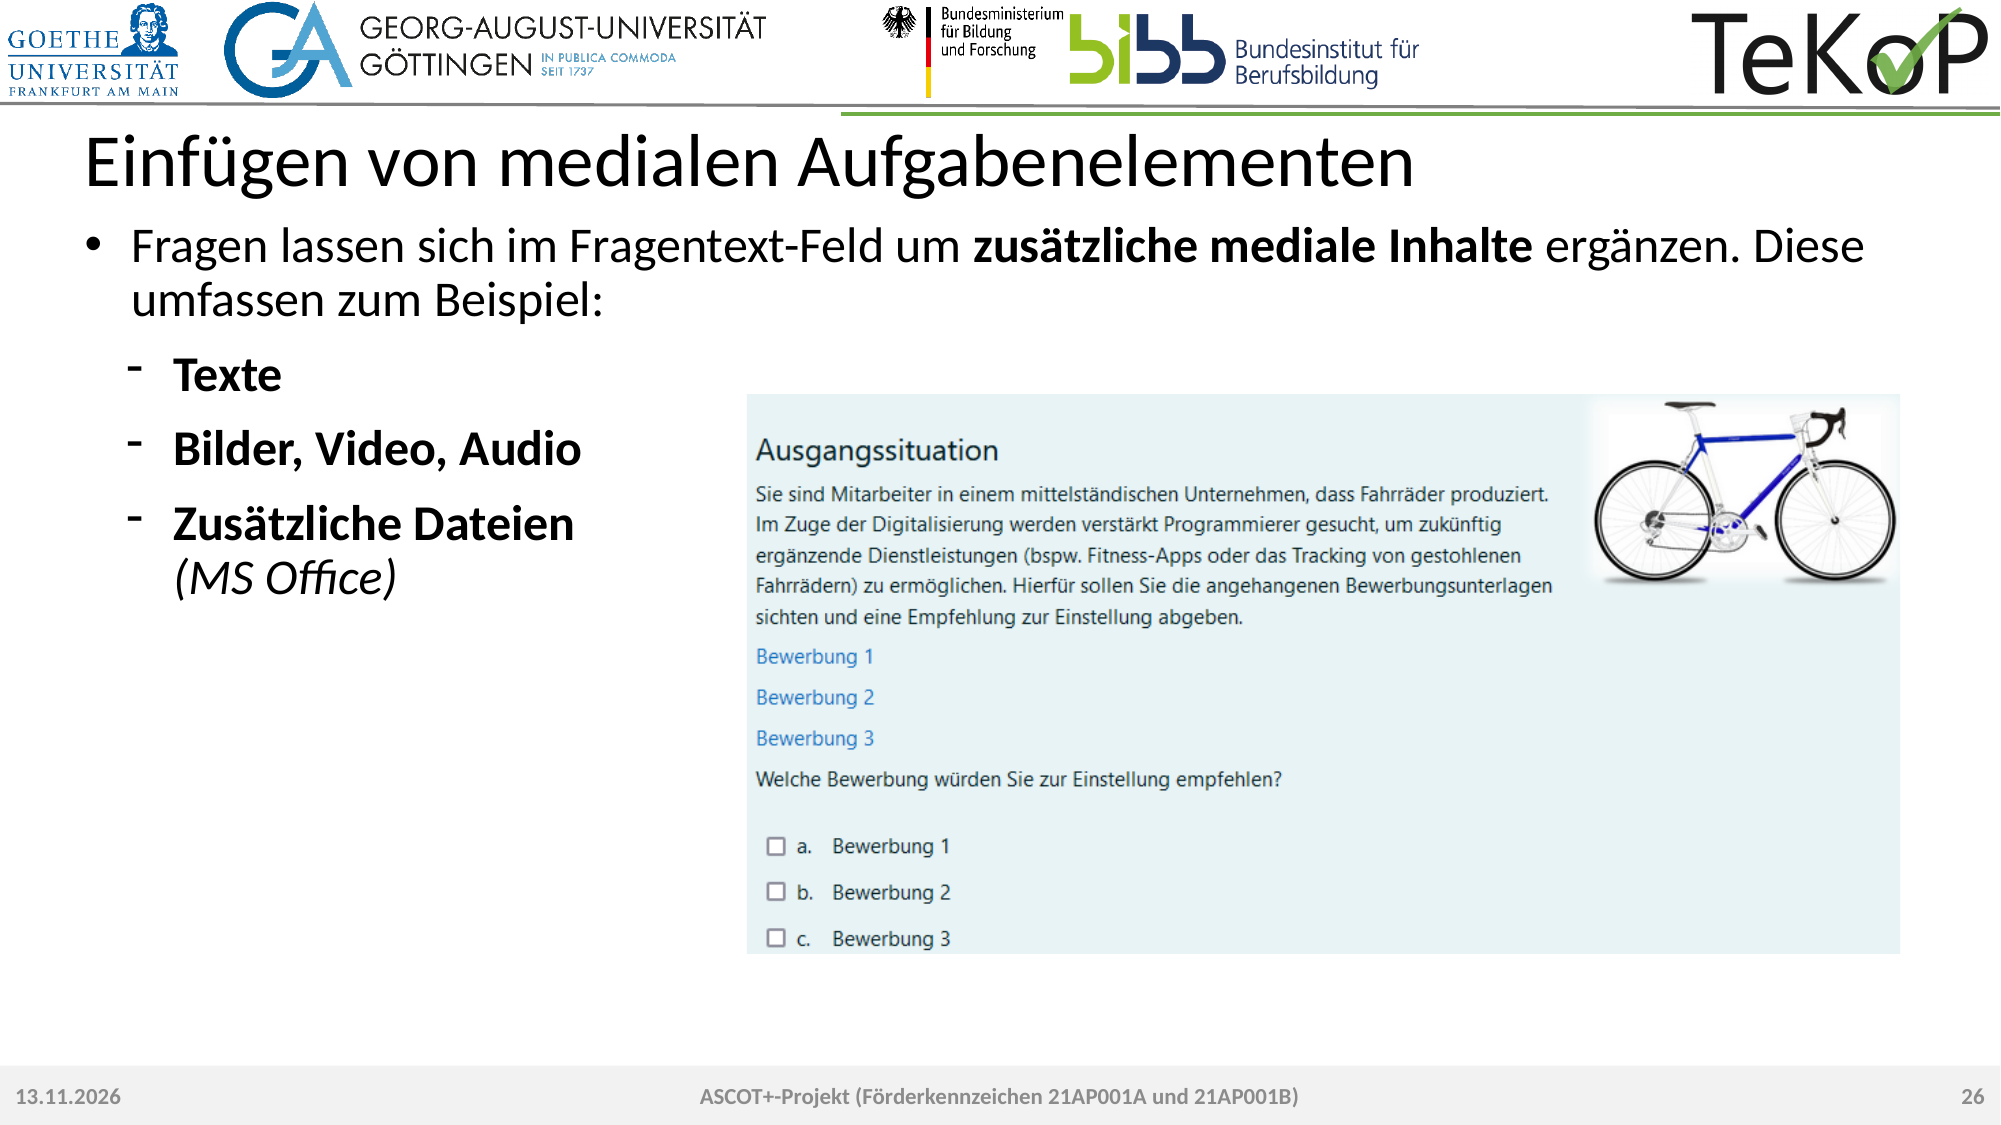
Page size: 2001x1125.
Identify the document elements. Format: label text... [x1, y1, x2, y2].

picture [1068, 11, 1420, 91]
list Fragen lassen sich im Fragentext-Feld um zusätzliche mediale Inhalte ergänzen. Diese umfassen zum Beispiel: Texte Bilder, Video, Audio Zusätzliche Dateien (MS Office) [69, 211, 1901, 1014]
picture [8, 3, 178, 96]
title Einfügen von medialen Aufgabenelementen [69, 118, 1901, 207]
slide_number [0, 1065, 450, 1125]
picture [224, 1, 766, 98]
picture [1690, 6, 1990, 96]
slide_number 26 [1550, 1065, 2000, 1125]
footer ASCOT+-Projekt (Förderkennzeichen 21AP001A und 21AP001B) [662, 1065, 1338, 1125]
picture [879, 3, 1064, 99]
picture [746, 393, 1901, 954]
